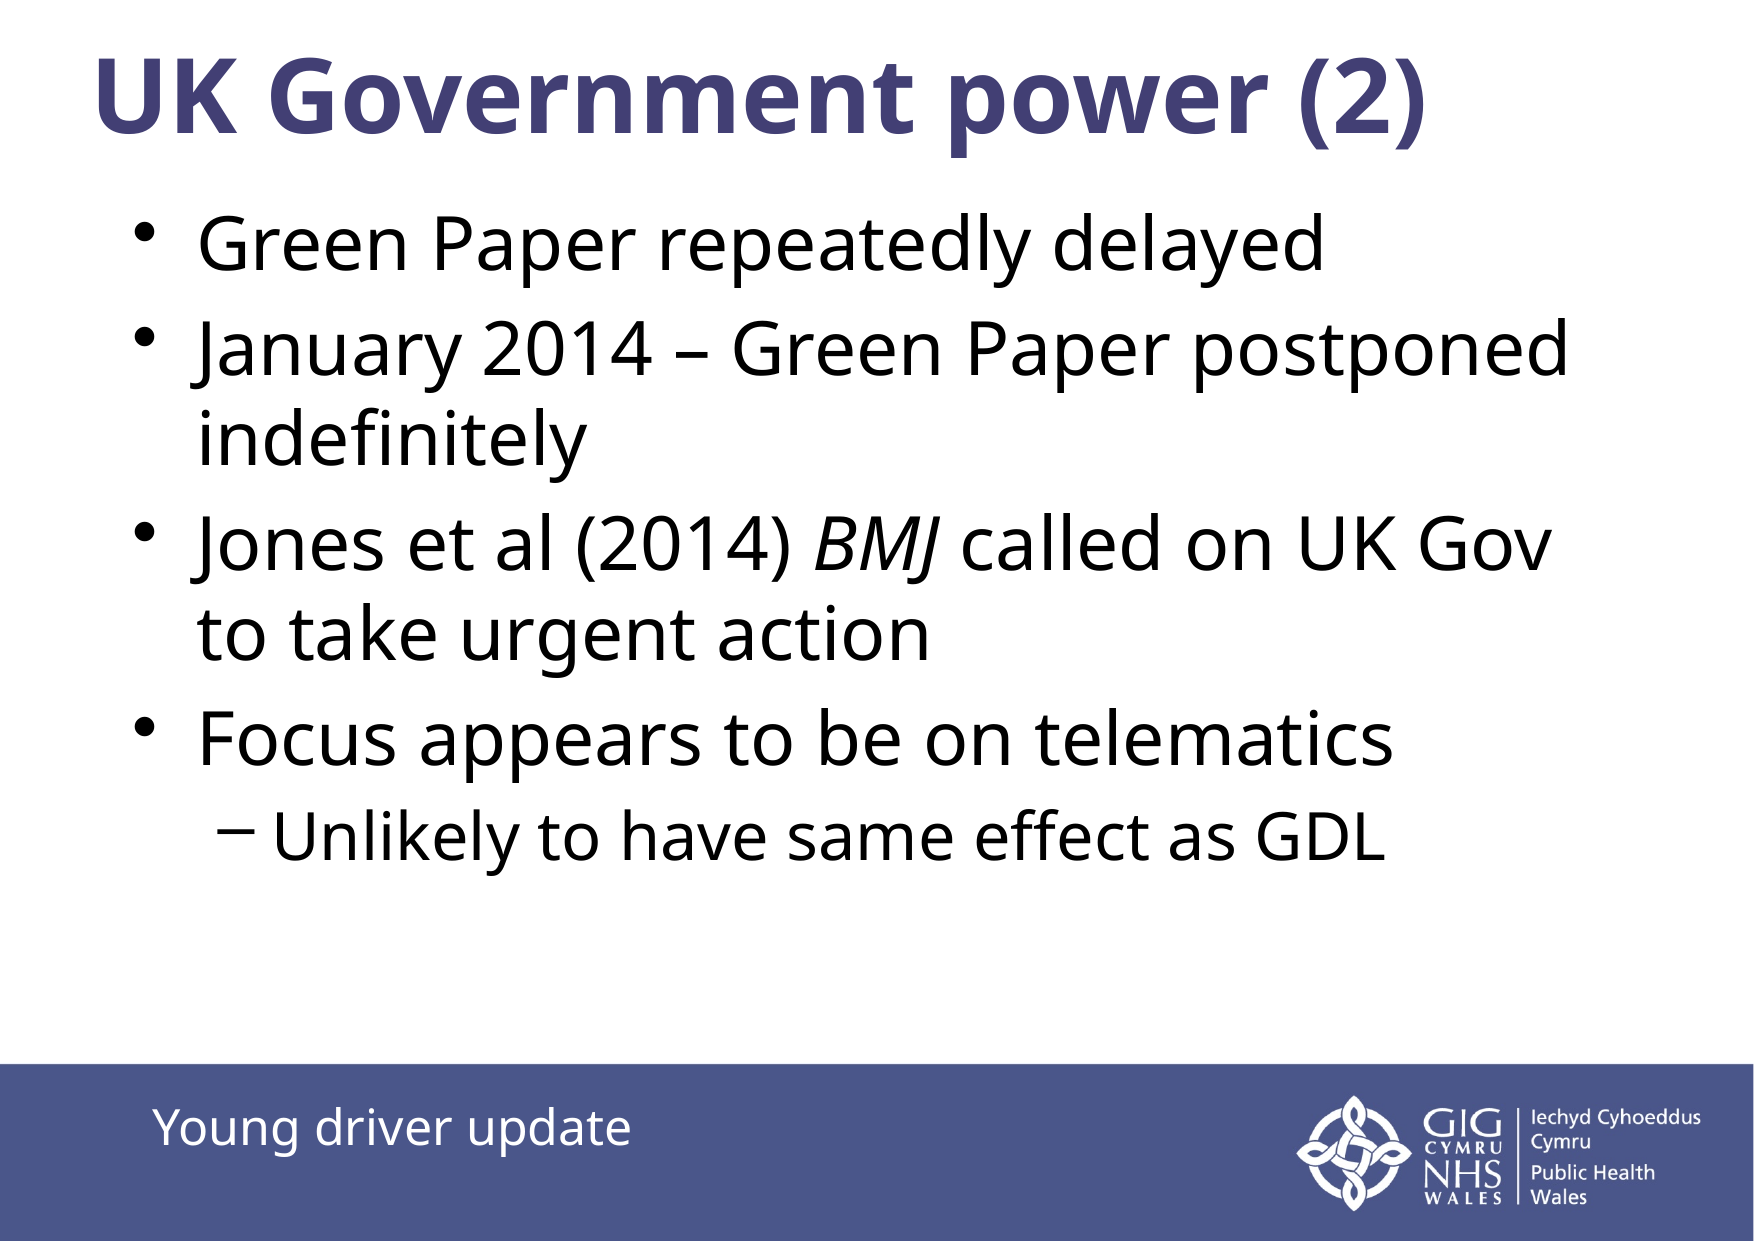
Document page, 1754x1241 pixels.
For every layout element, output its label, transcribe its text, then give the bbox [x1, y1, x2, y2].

footer Young driver update [137, 1087, 1213, 1226]
picture [0, 0, 1754, 1241]
title UK Government power (2) [72, 20, 1681, 164]
list Green Paper repeatedly delayed January 2014 – Green Paper postponed indefinitely Jones et al (2014) BMJ called on UK Gov to take urgent action Focus appears to be on telematics Unlikely to have same effect as GDL [114, 186, 1606, 932]
